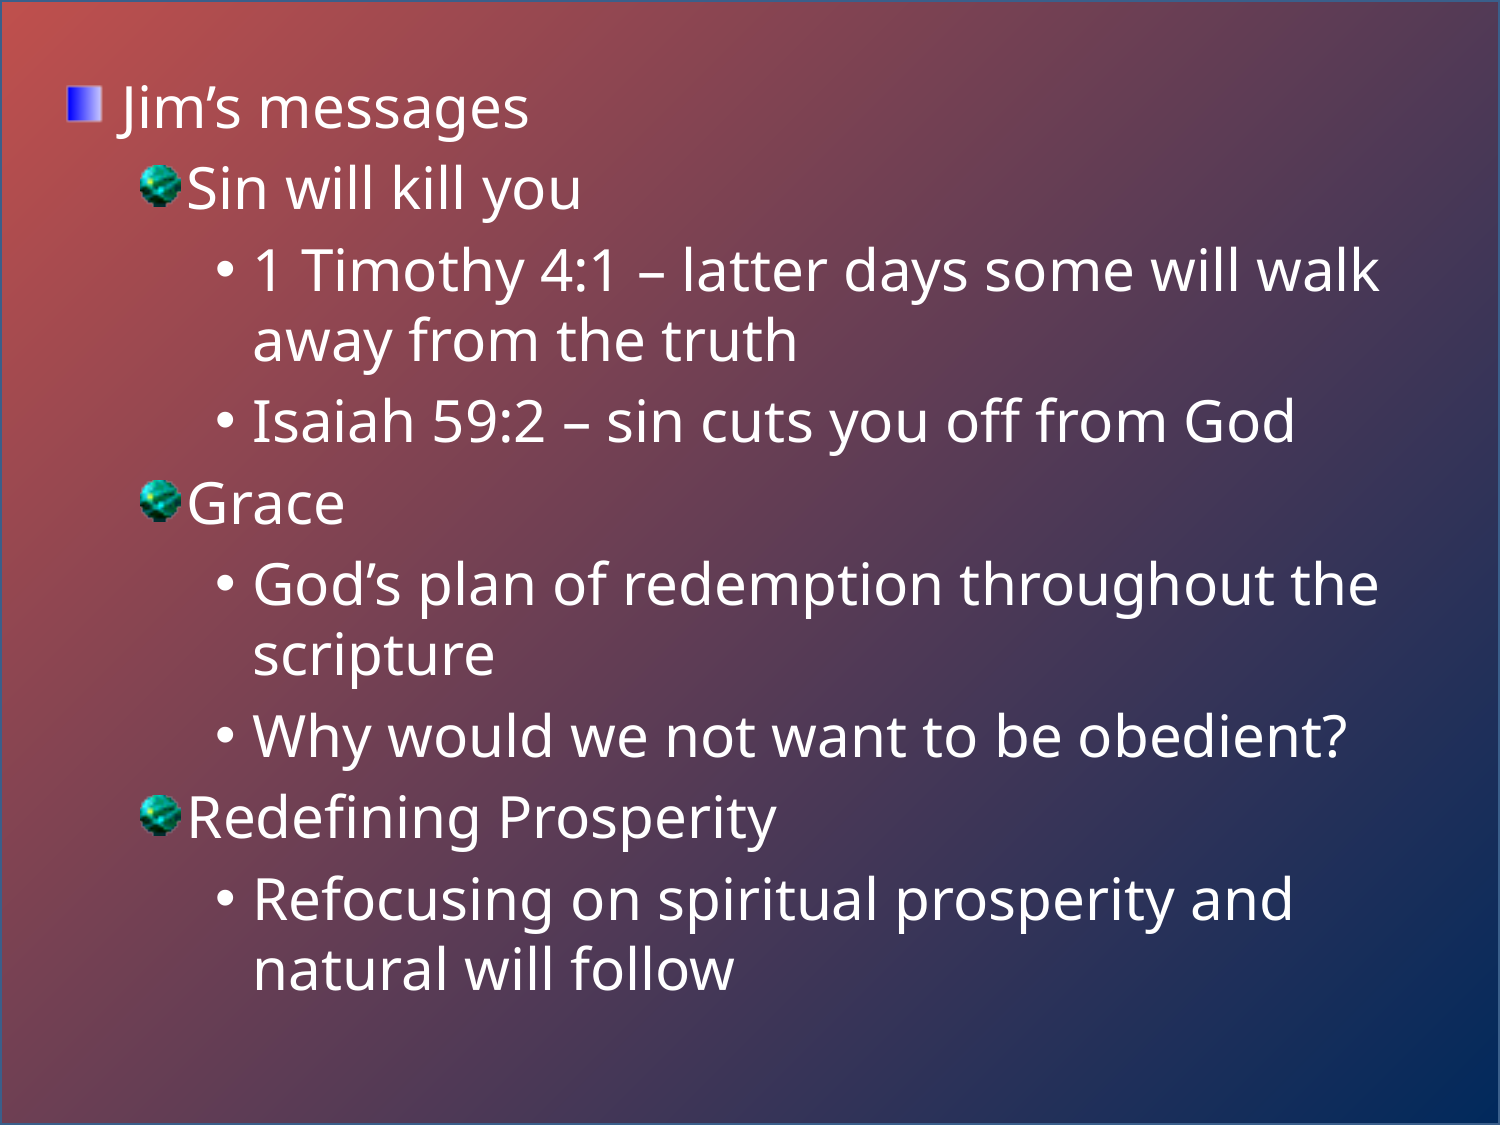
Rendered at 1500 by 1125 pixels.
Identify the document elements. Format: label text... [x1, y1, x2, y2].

picture [140, 795, 181, 836]
picture [65, 84, 106, 126]
list Jim’s messages Sin will kill you 1 Timothy 4:1 – latter days some will walk away from the truth Isaiah 59:2 – sin cuts you off from God Grace God’s plan of redemption throughout the scripture Why would we not want to be obedient? Redefining Prosperity Refocusing on spiritual prosperity and natural will follow [50, 62, 1450, 1075]
picture [140, 480, 181, 522]
picture [140, 165, 181, 207]
